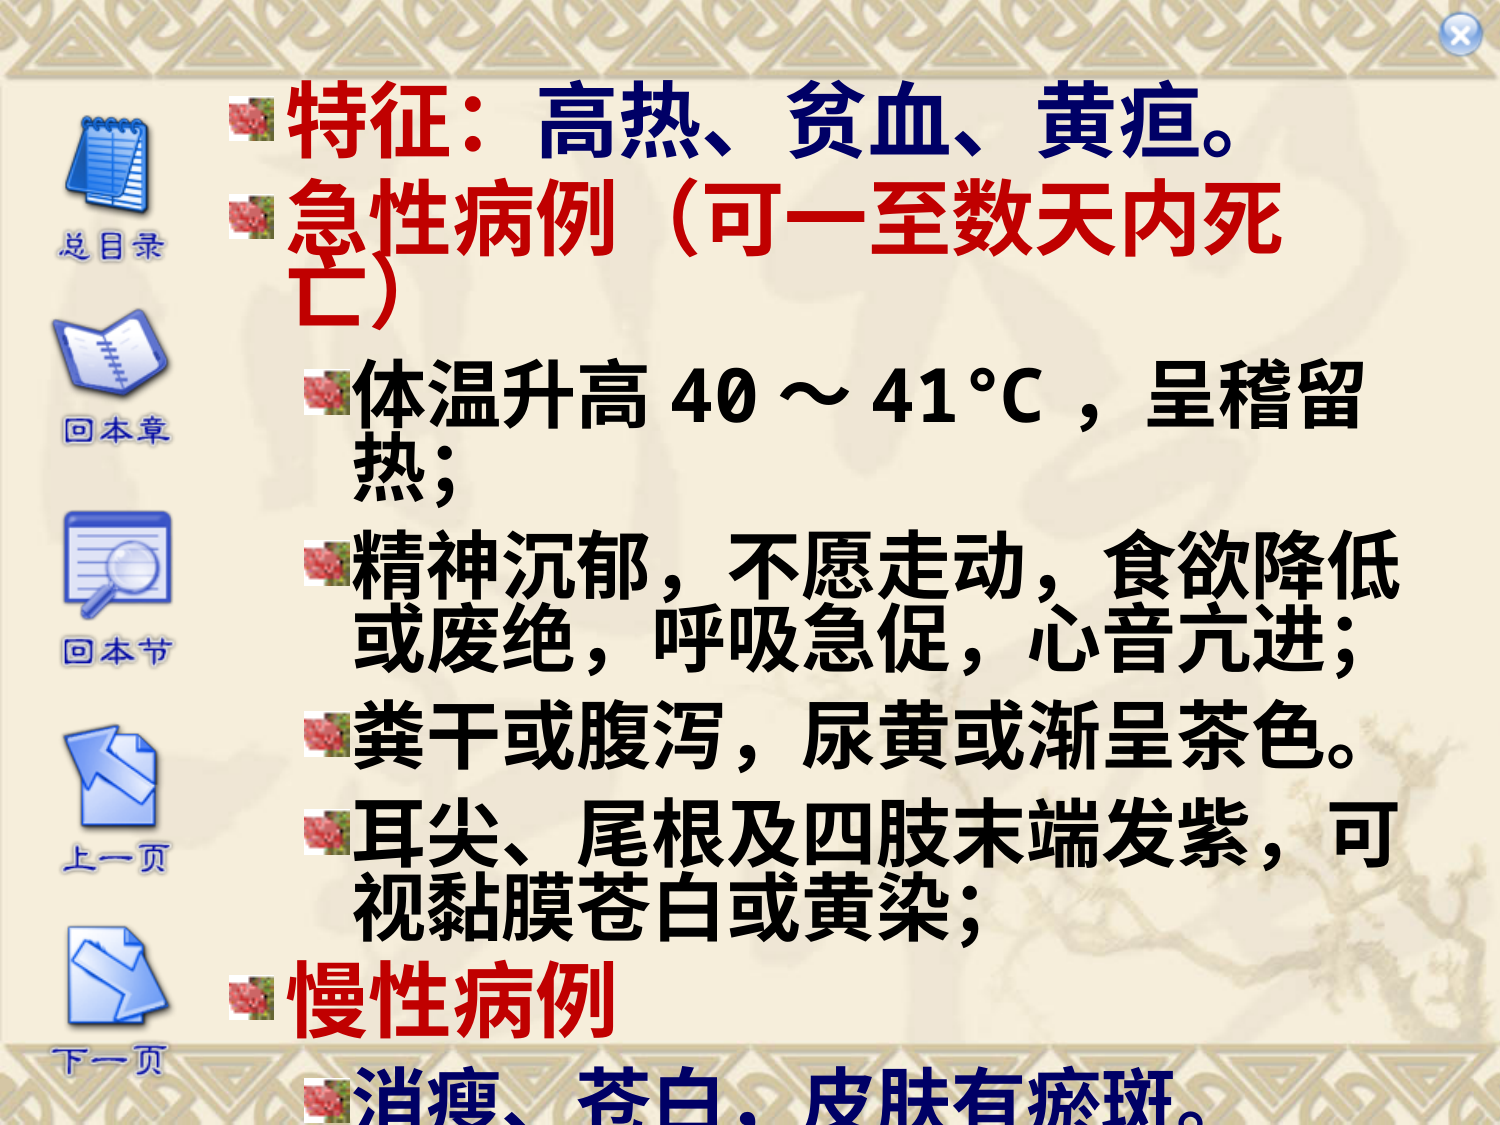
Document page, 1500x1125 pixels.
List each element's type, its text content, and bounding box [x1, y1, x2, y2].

text_box 特征：高热、贫血、黄疸。 急性病例（可一至数天内死亡） 体温升高40～41℃，呈稽留热； 精神沉郁，不愿走动，食欲降低或废绝，呼吸急促，心音亢进； 粪干或腹泻，尿黄或渐呈茶色。 耳尖、尾根及四肢末端发紫，可视黏膜苍白或黄染； 慢性病例 消瘦、苍白，皮肤有瘀斑。 [214, 88, 1422, 1038]
picture [0, 0, 1500, 1125]
